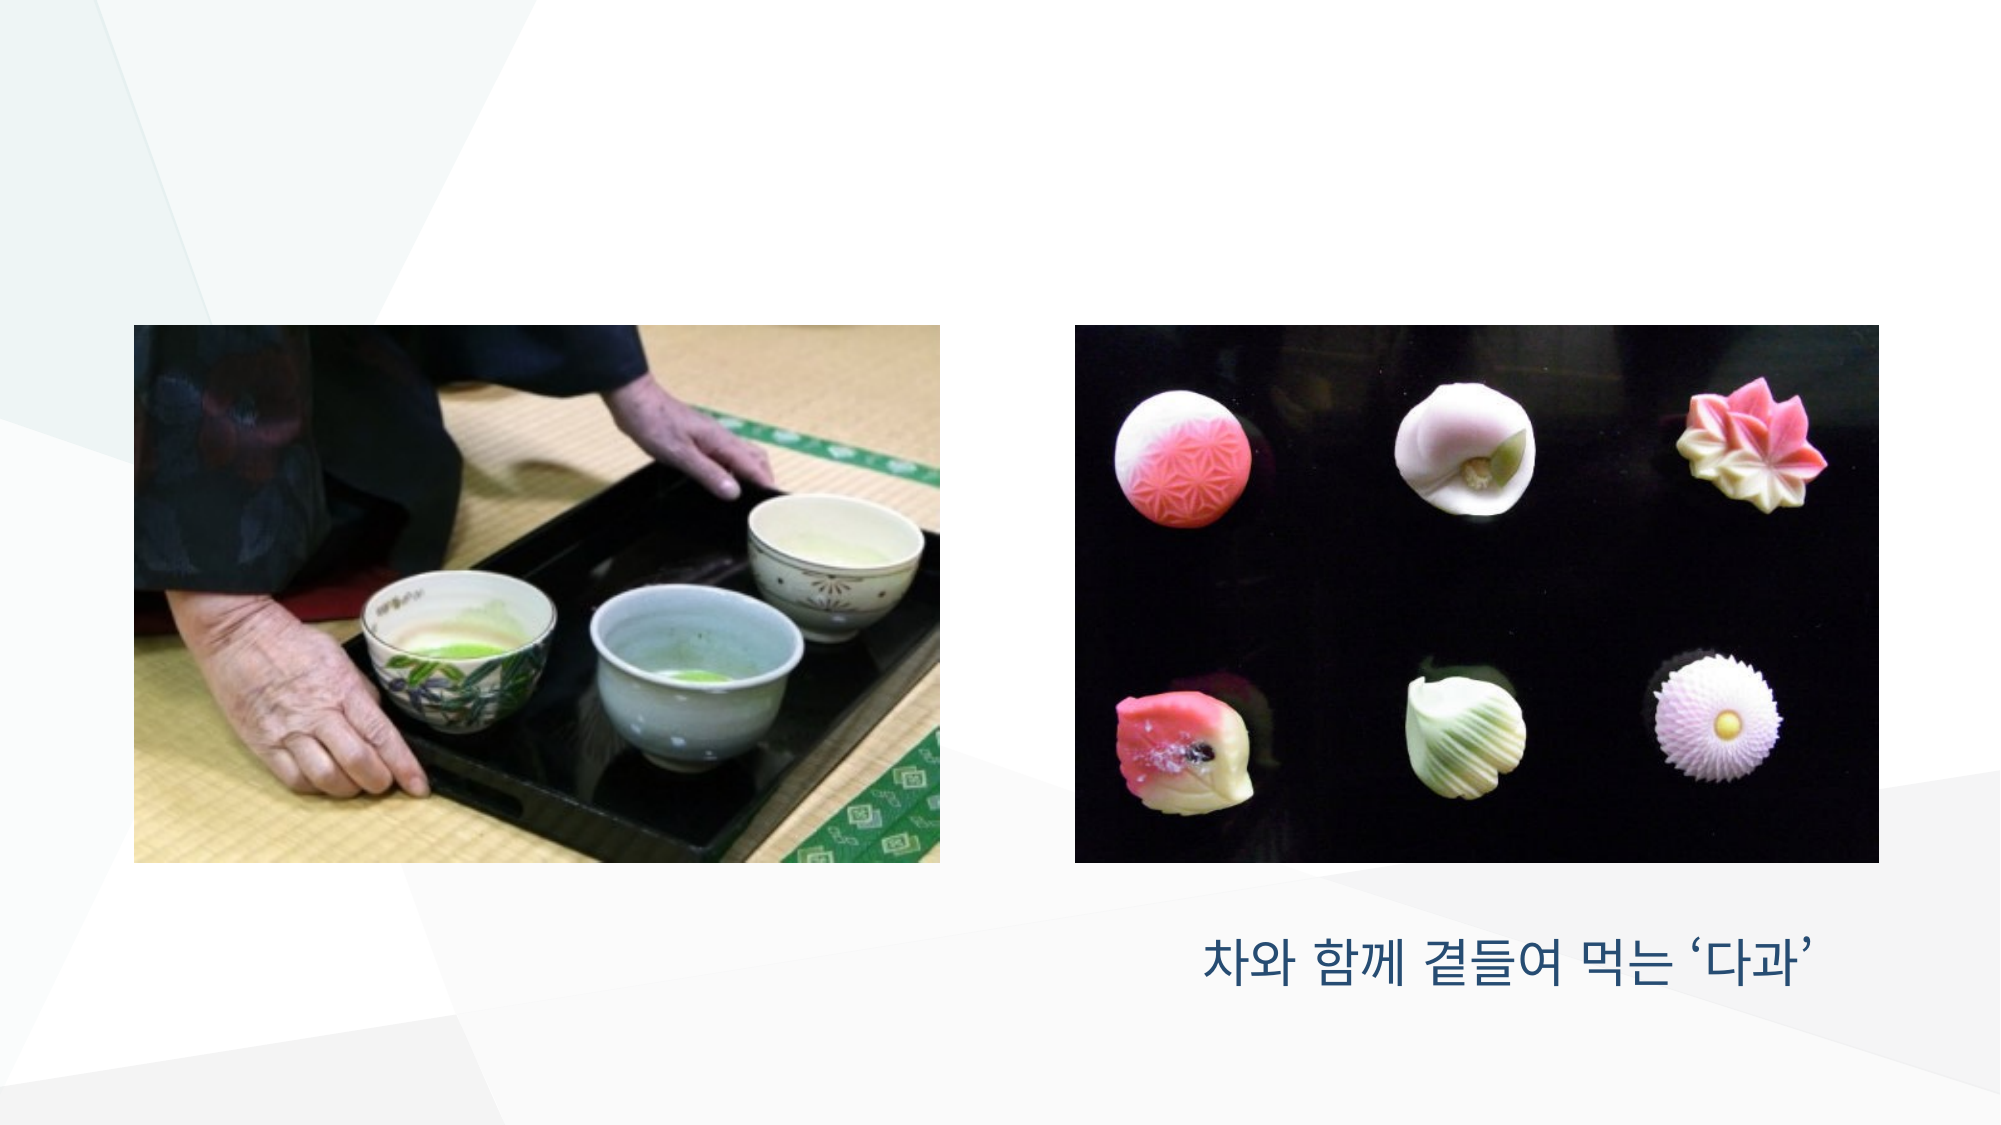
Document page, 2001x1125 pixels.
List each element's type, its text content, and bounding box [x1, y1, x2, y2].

text_box 차와 함께 곁들여 먹는 ‘다과’ [1106, 922, 1911, 1000]
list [1074, 325, 1880, 863]
picture [134, 325, 940, 863]
